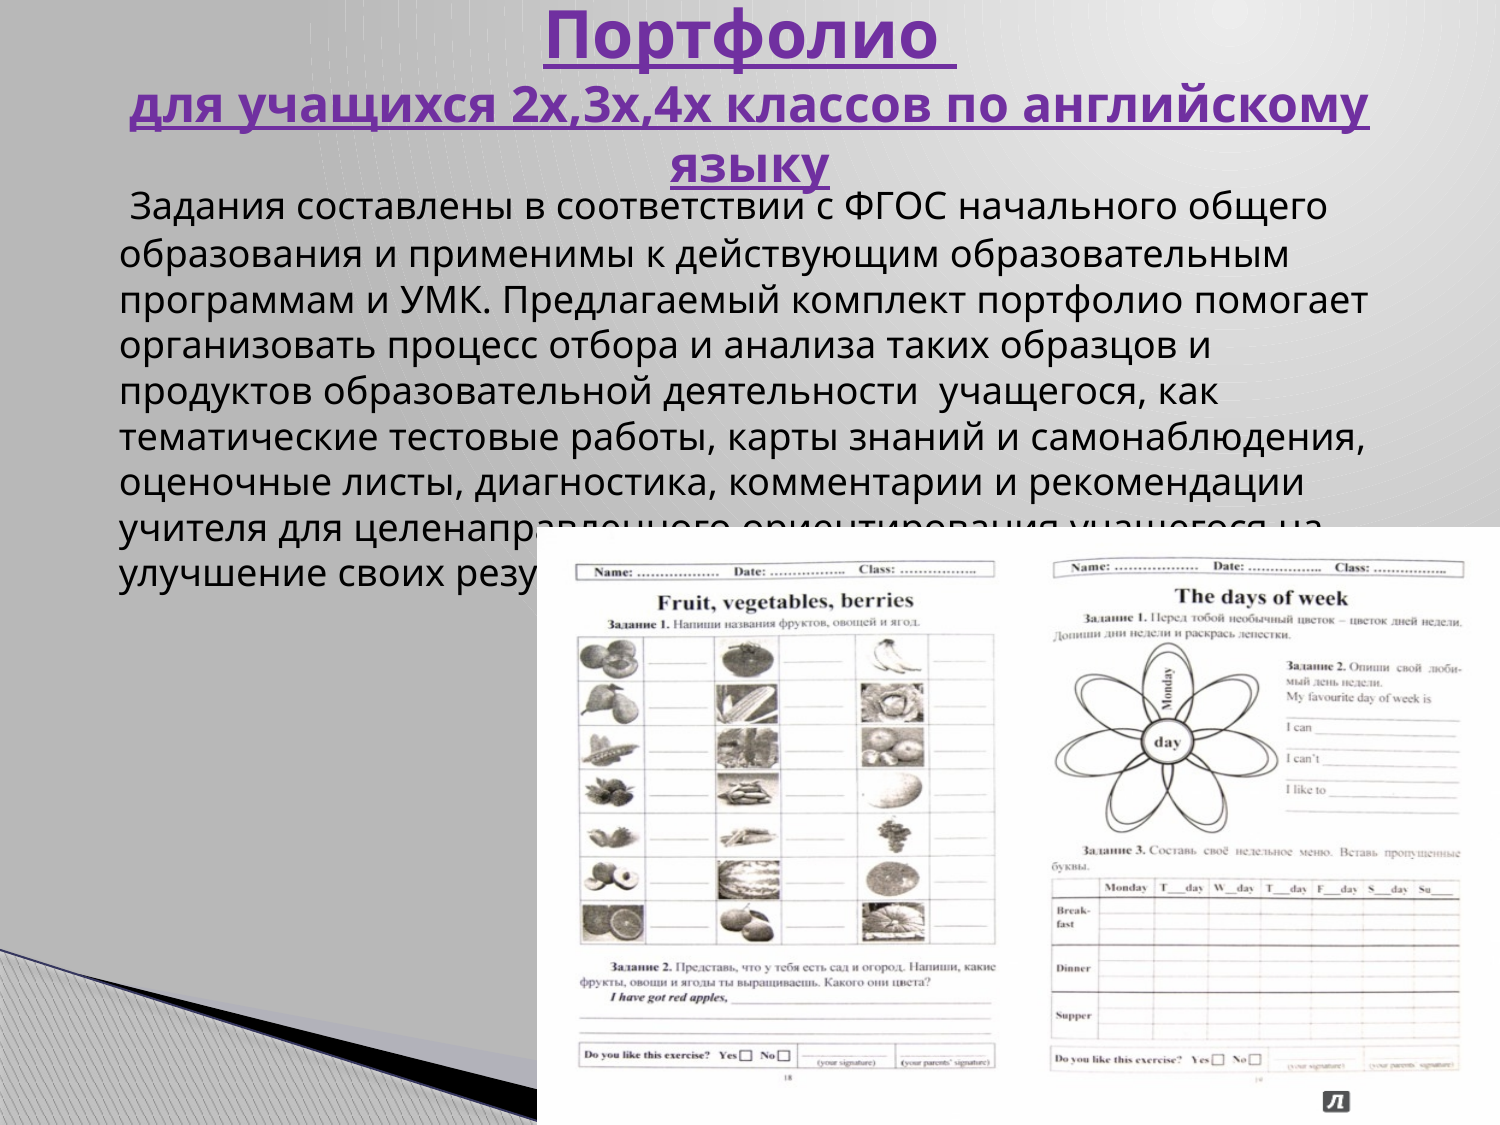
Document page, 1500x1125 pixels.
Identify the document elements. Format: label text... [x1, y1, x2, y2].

title Портфолио для учащихся 2х,3х,4х классов по английскому языку [41, 0, 1459, 185]
list Задания составлены в соответствии с ФГОС начального общего образования и применимы к действующим образовательным программам и УМК. Предлагаемый комплект портфолио помогает организовать процесс отбора и анализа таких образцов и продуктов образовательной деятельности учащегося, как тематические тестовые работы, карты знаний и самонаблюдения, оценочные листы, диагностика, комментарии и рекомендации учителя для целенаправленного ориентирования учащегося на улучшение своих результатов в освоении предмета. [74, 185, 1426, 610]
picture [537, 526, 1500, 1125]
